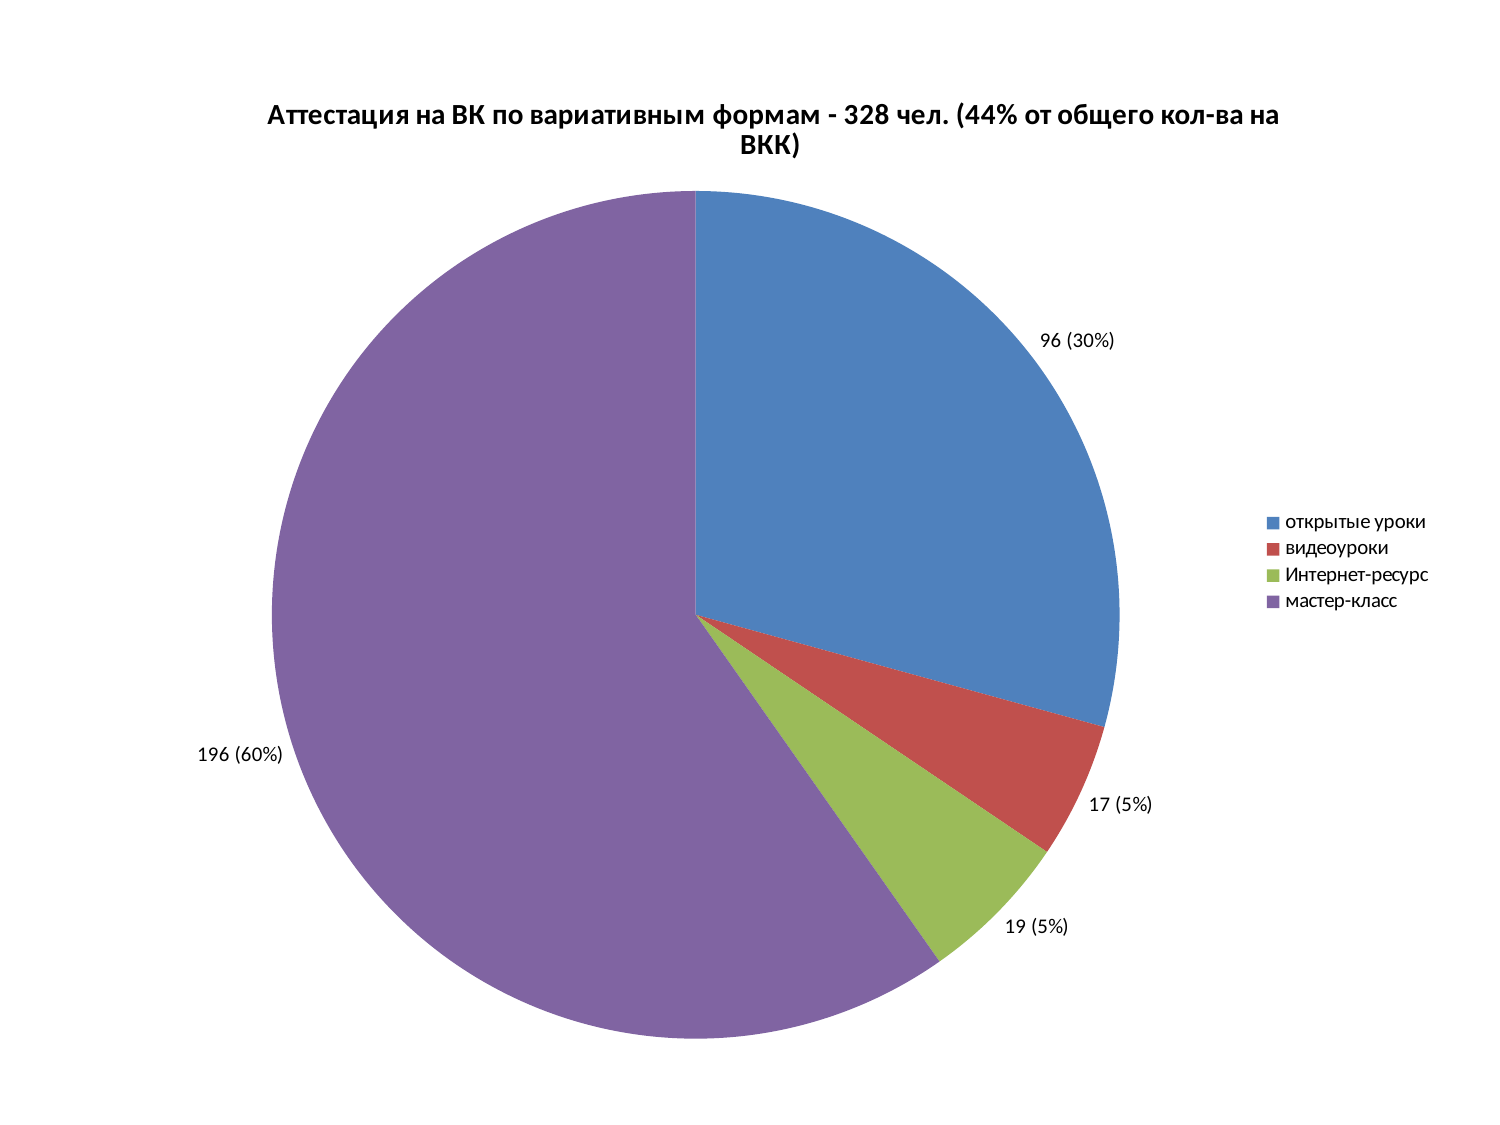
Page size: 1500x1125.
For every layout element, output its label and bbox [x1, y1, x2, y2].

chart [100, 66, 1448, 1059]
